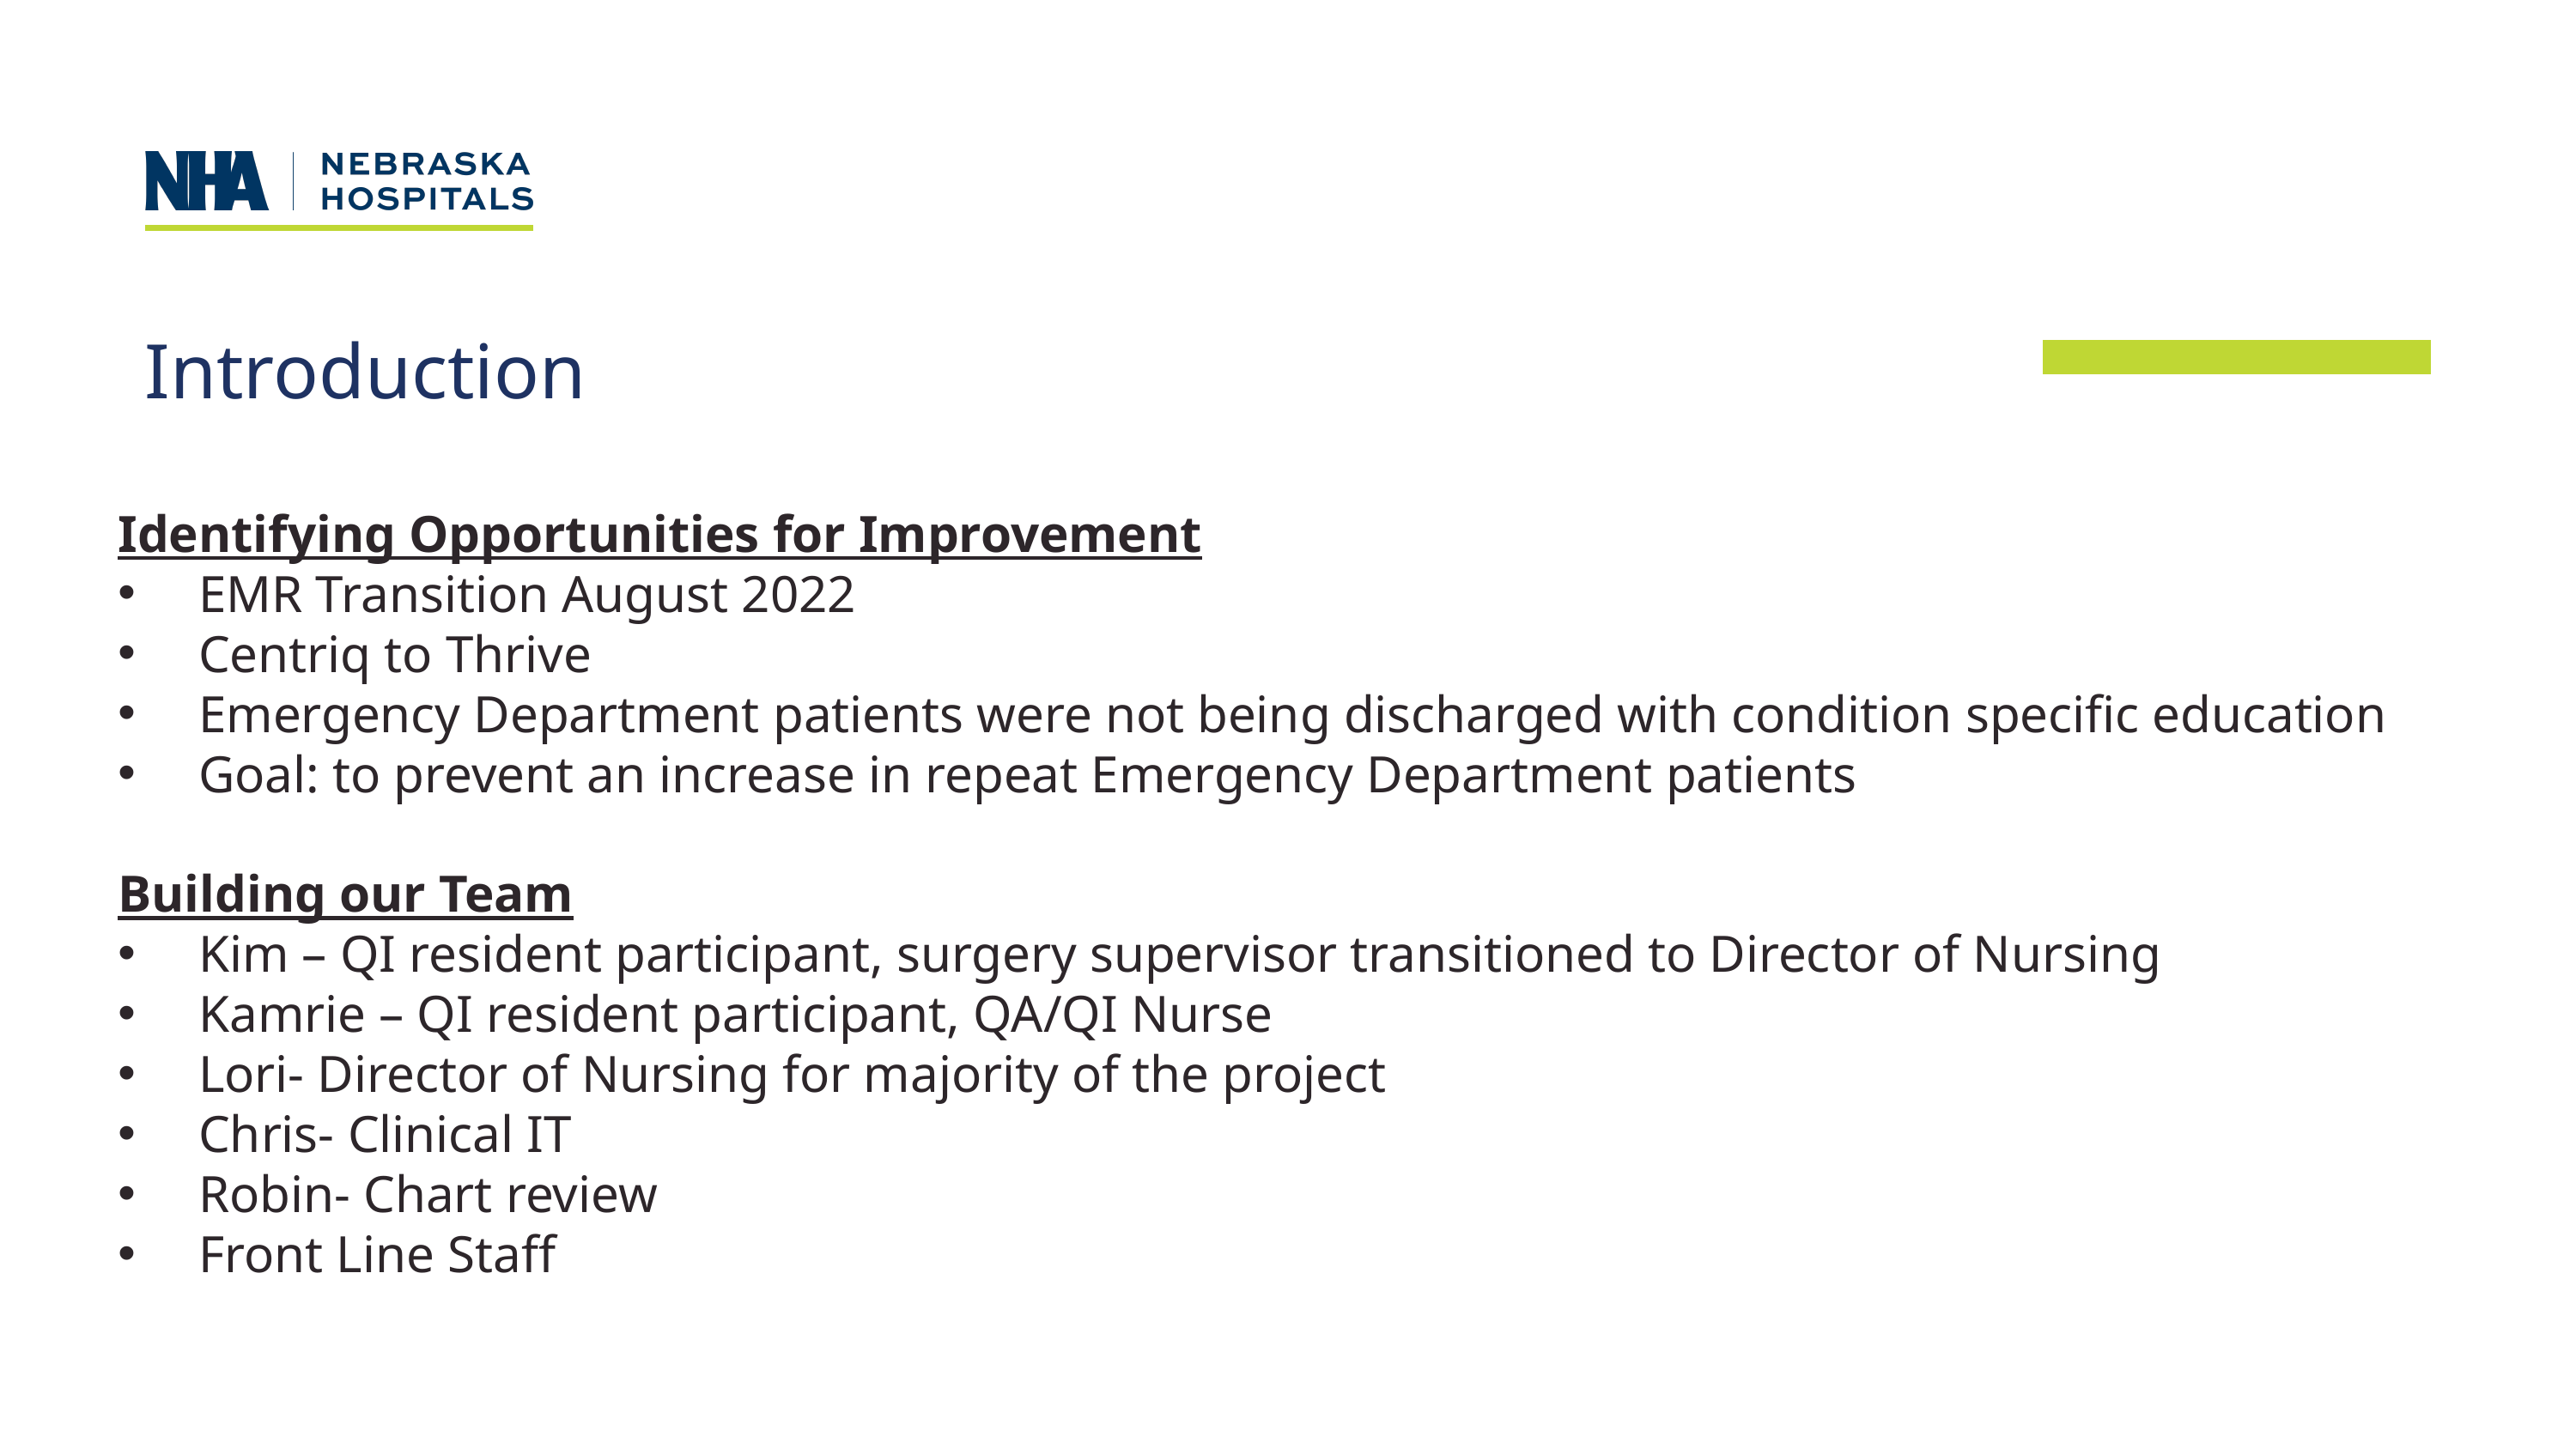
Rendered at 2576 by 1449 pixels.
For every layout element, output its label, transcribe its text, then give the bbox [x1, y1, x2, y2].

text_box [144, 224, 534, 232]
text_box Identifying Opportunities for Improvement EMR Transition August 2022 Centriq to Thrive Emergency Department patients were not being discharged with condition specific education Goal: to prevent an increase in repeat Emergency Department patients Building our Team Kim – QI resident participant, surgery supervisor transitioned to Director of Nursing Kamrie – QI resident participant, QA/QI Nurse Lori- Director of Nursing for majority of the project Chris- Clinical IT Robin- Chart review Front Line Staff [118, 501, 2404, 1343]
picture [144, 151, 534, 210]
text_box Introduction [144, 343, 2244, 414]
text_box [2042, 339, 2432, 375]
